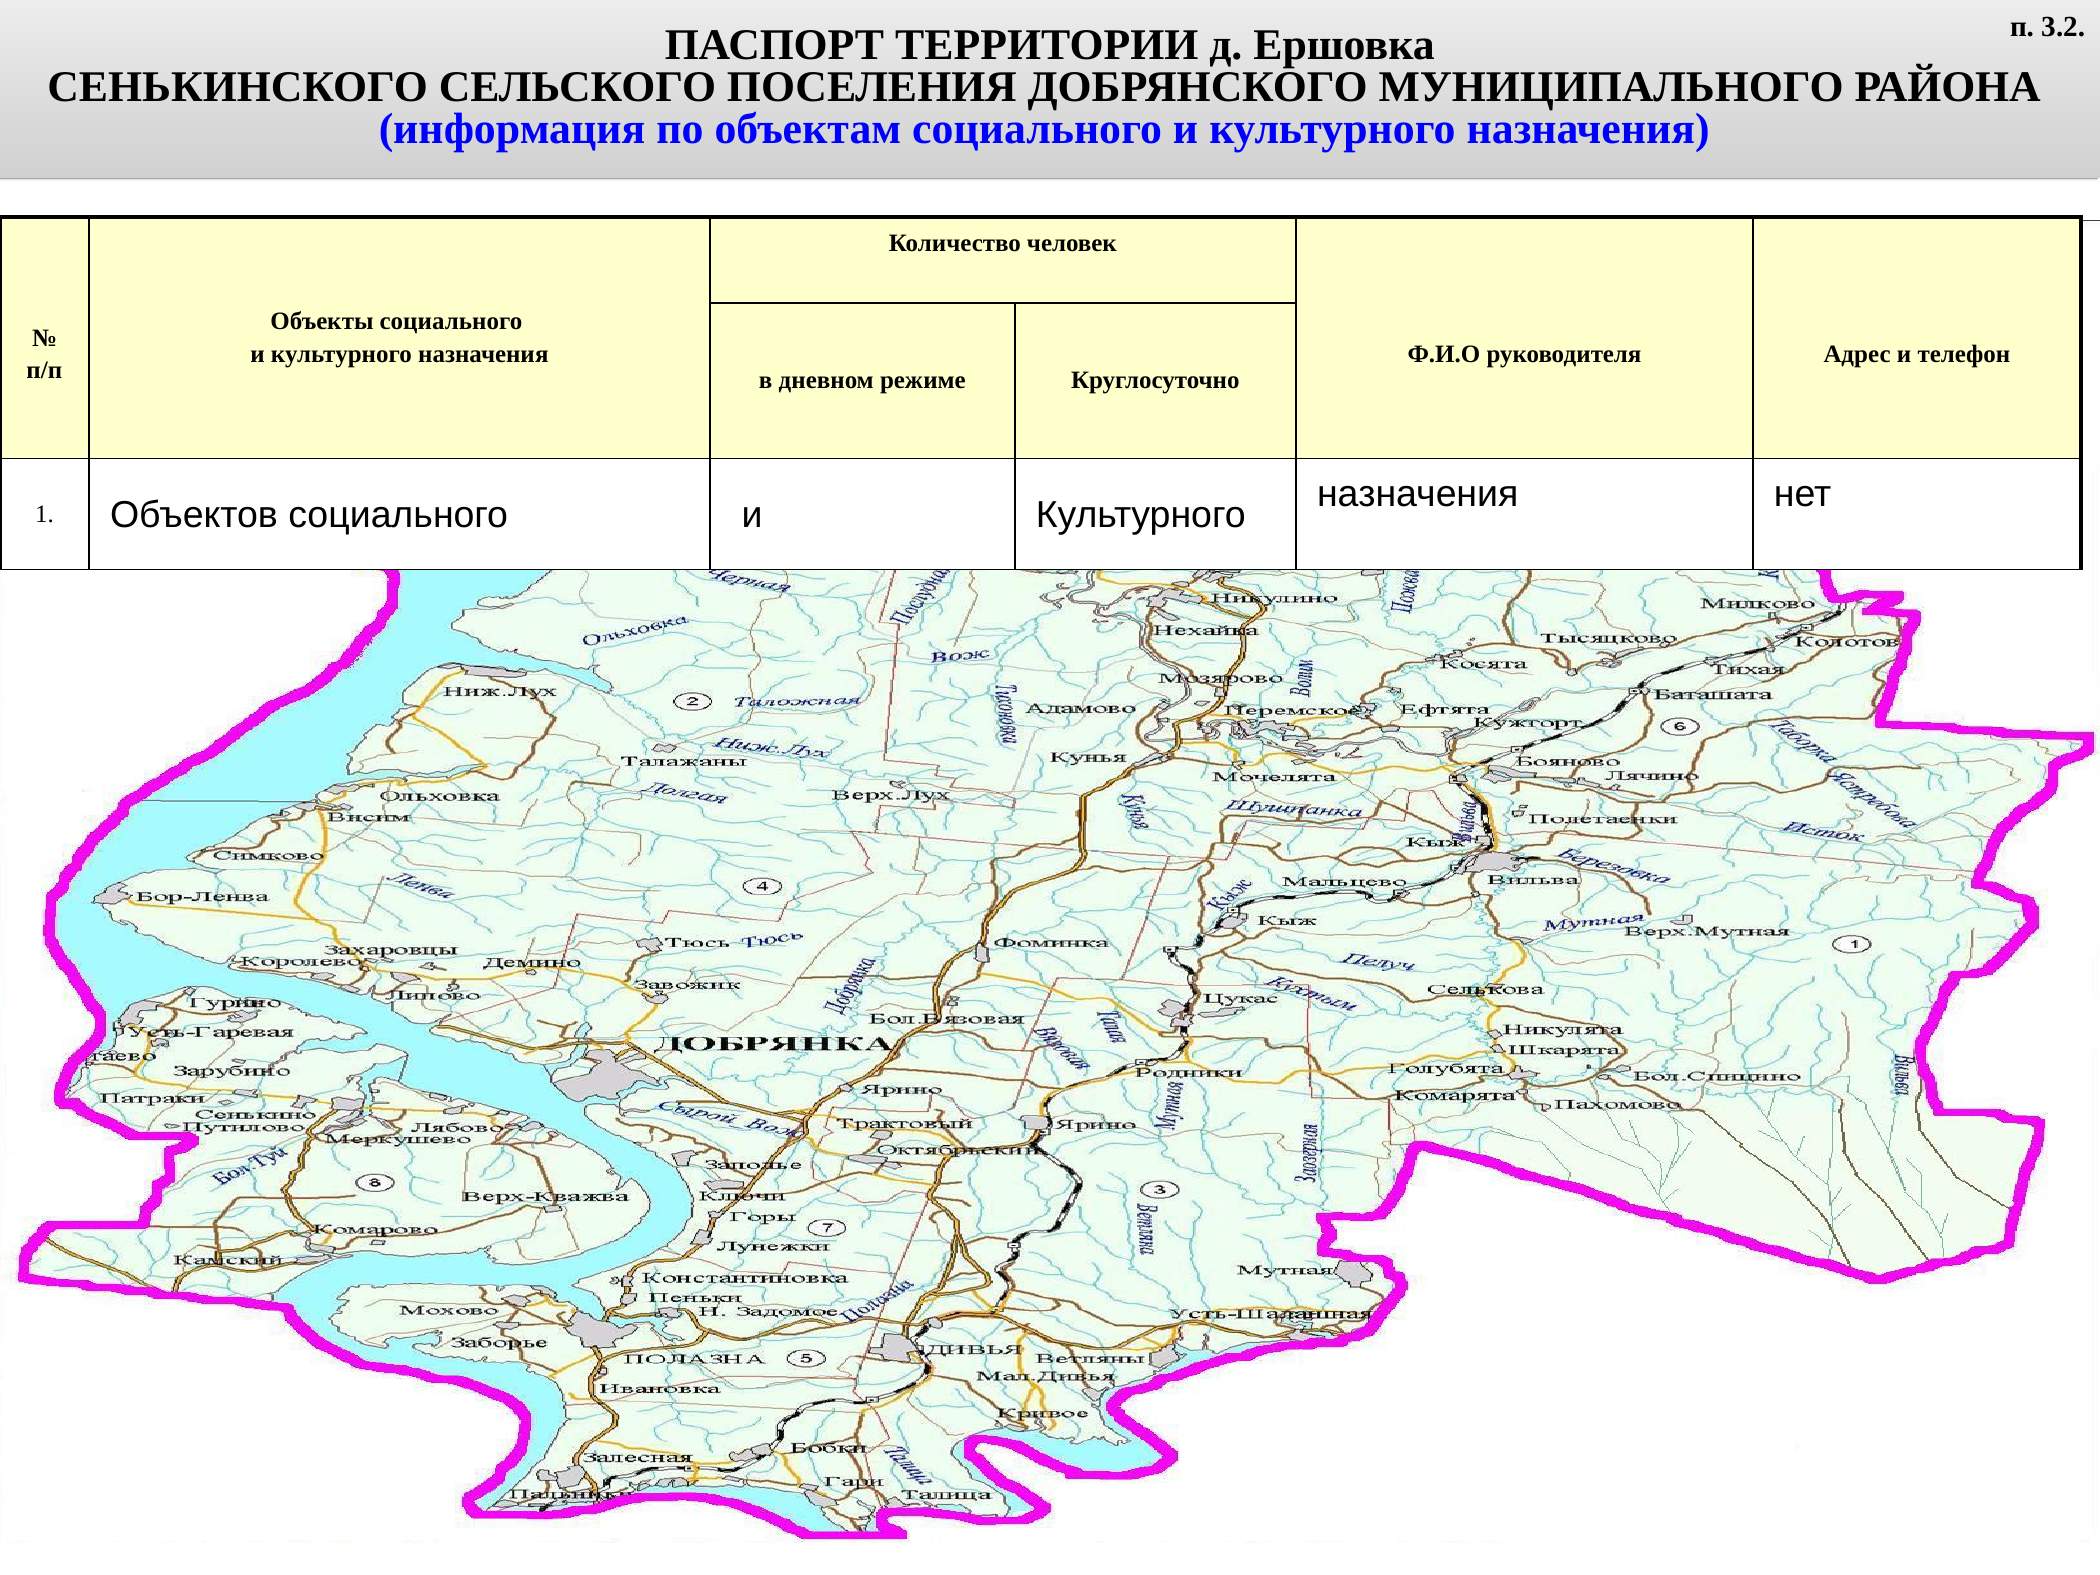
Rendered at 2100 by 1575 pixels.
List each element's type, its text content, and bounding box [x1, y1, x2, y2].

picture [0, 220, 2100, 1544]
text_box ПАСПОРТ ТЕРРИТОРИИ д. Ершовка СЕНЬКИНСКОГО СЕЛЬСКОГО ПОСЕЛЕНИЯ ДОБРЯНСКОГО МУНИЦИПАЛЬНОГО РАЙОНА (информация по объектам социального и культурного назначения) [0, 0, 2100, 178]
text_box п. 3.2. [1981, 0, 2100, 50]
